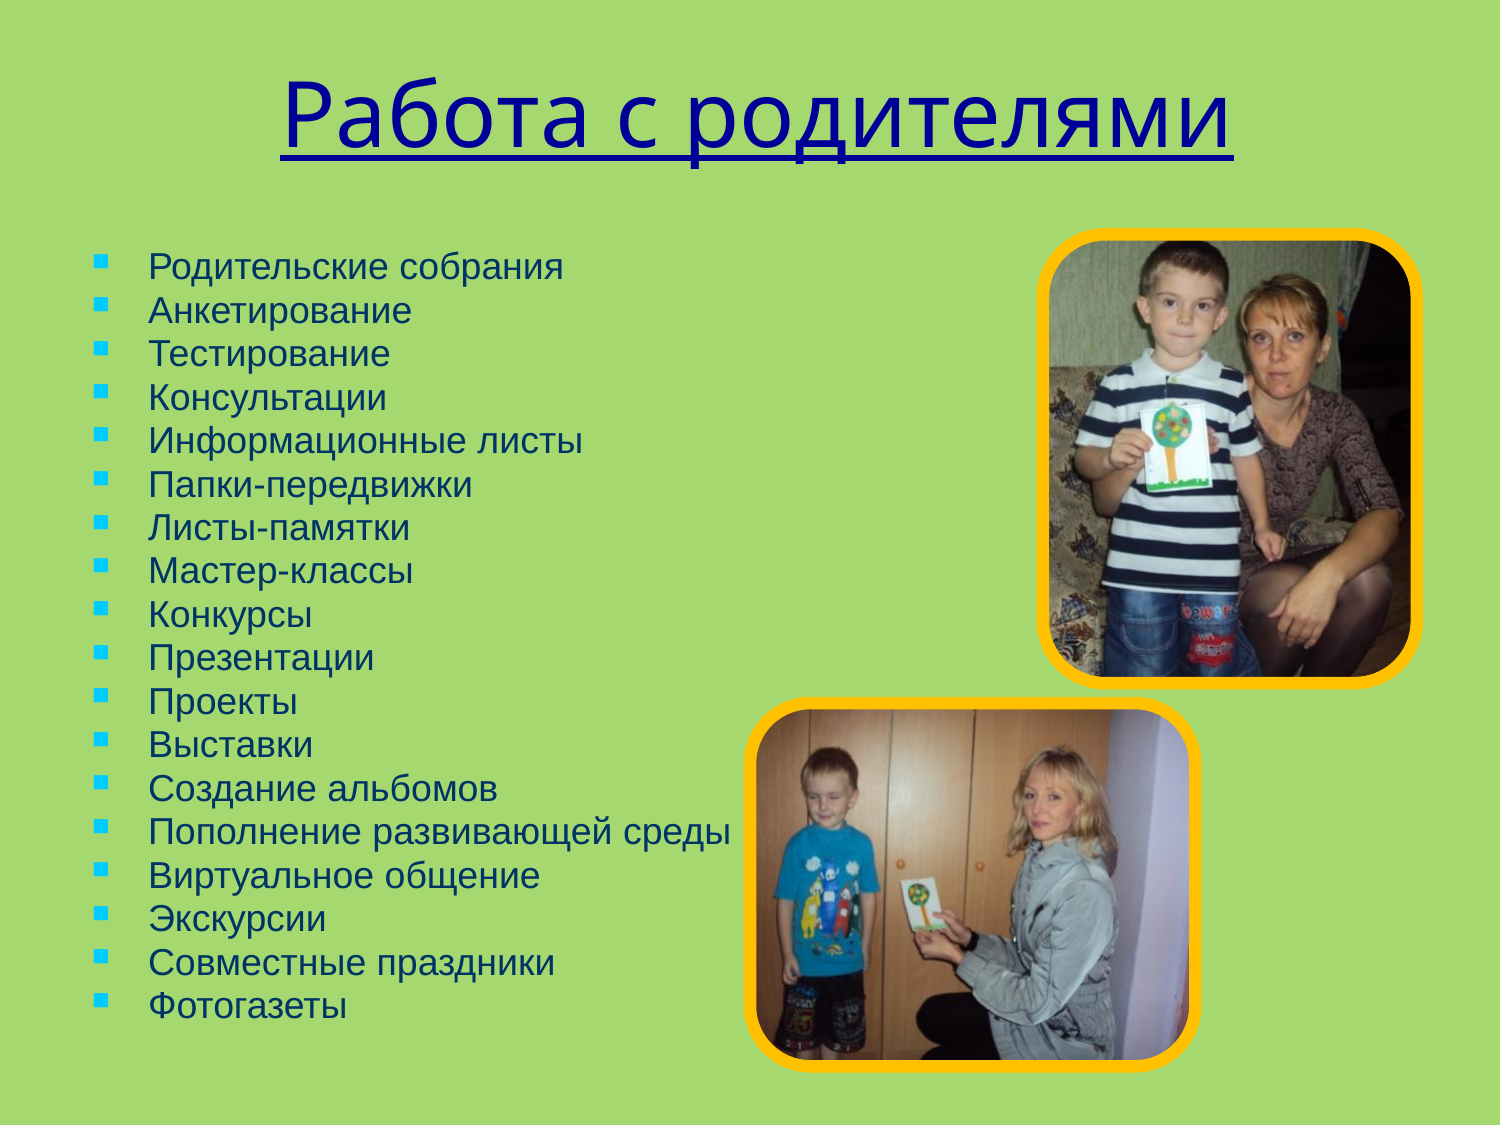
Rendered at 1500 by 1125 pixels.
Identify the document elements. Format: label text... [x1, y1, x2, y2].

list Родительские собрания Анкетирование Тестирование Консультации Информационные листы Папки-передвижки Листы-памятки Мастер-классы Конкурсы Презентации Проекты Выставки Создание альбомов Пополнение развивающей среды Виртуальное общение Экскурсии Совместные праздники Фотогазеты [76, 243, 953, 1071]
title Работа с родителями [82, 35, 1432, 188]
picture [749, 702, 1196, 1067]
picture [1042, 234, 1418, 684]
